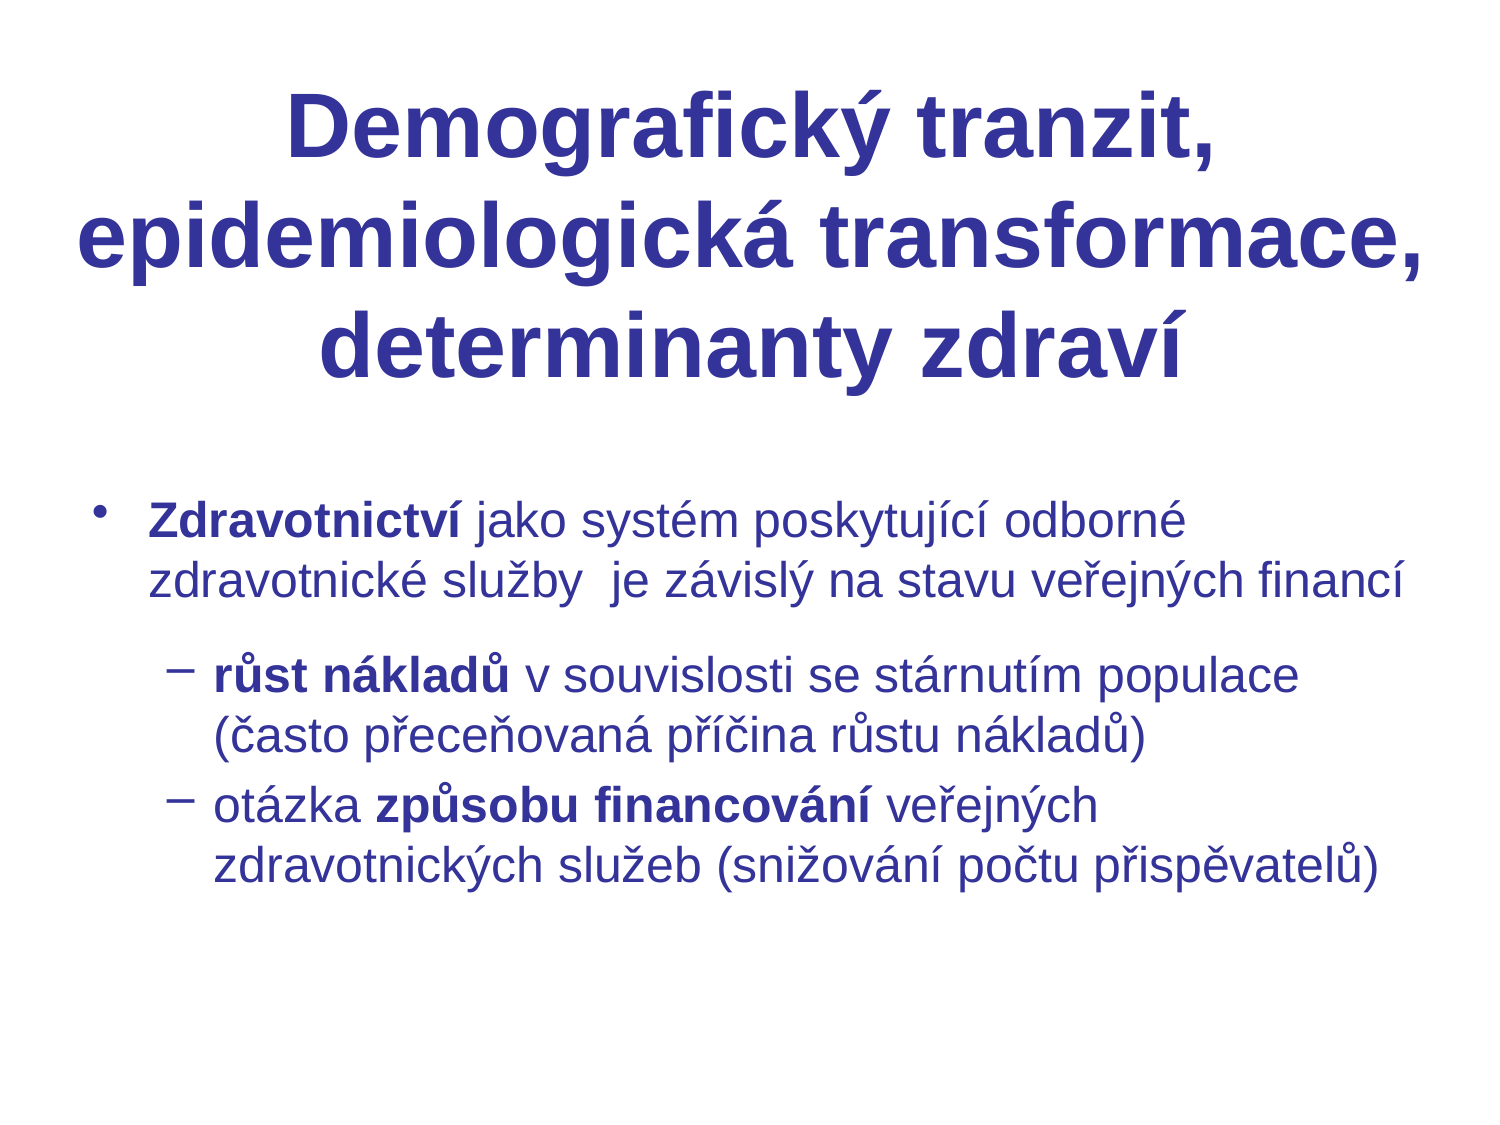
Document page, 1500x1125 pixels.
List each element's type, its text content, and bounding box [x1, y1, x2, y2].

list Zdravotnictví jako systém poskytující odborné zdravotnické služby je závislý na stavu veřejných financí růst nákladů v souvislosti se stárnutím populace (často přeceňovaná příčina růstu nákladů) otázka způsobu financování veřejných zdravotnických služeb (snižování počtu přispěvatelů) [76, 479, 1427, 1047]
title Demografický tranzit, epidemiologická transformace, determinanty zdraví [53, 137, 1451, 325]
